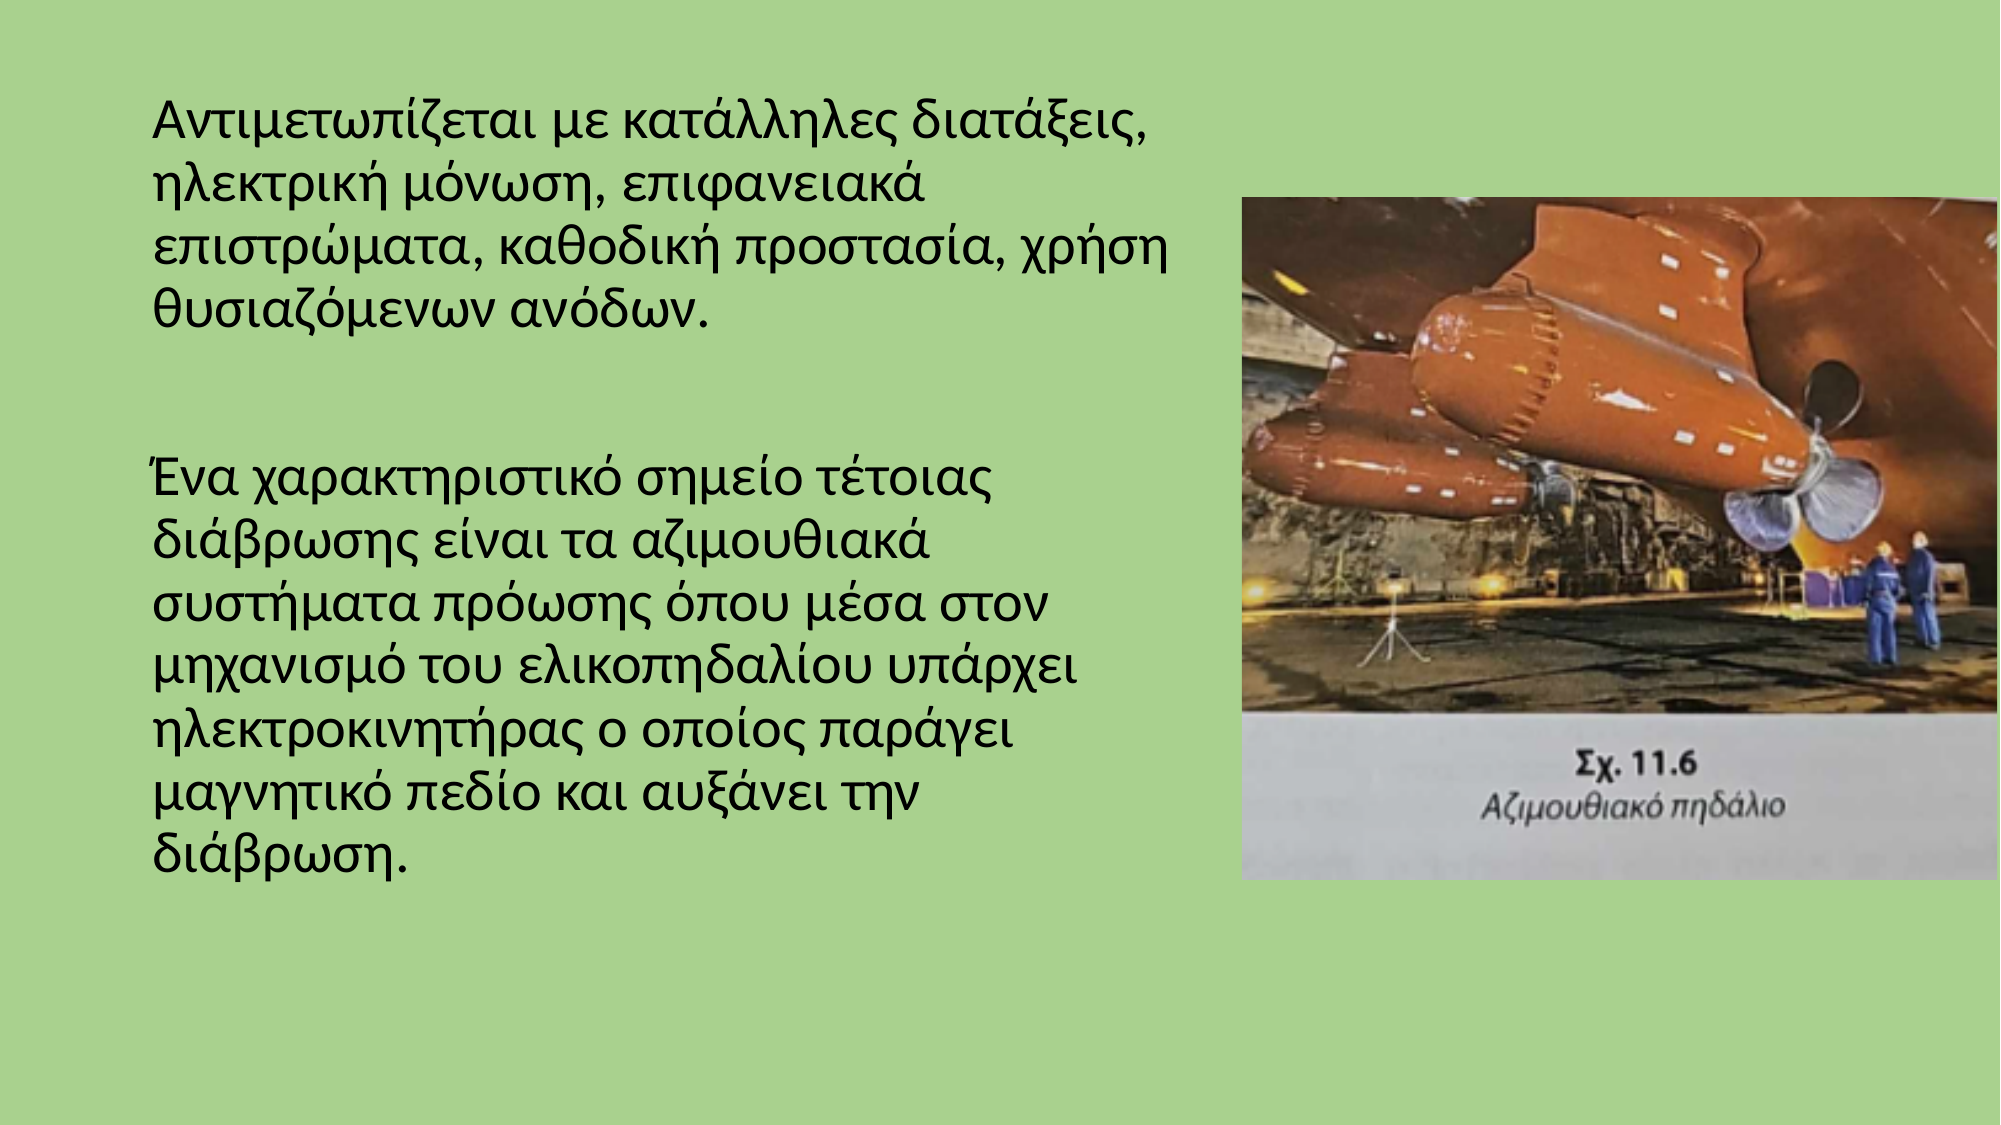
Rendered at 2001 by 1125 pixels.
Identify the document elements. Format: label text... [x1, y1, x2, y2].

picture [1241, 160, 1998, 917]
list Αντιμετωπίζεται με κατάλληλες διατάξεις, ηλεκτρική μόνωση, επιφανειακά επιστρώματα, καθοδική προστασία, χρήση θυσιαζόμενων ανόδων. Ένα χαρακτηριστικό σημείο τέτοιας διάβρωσης είναι τα αζιμουθιακά συστήματα πρόωσης όπου μέσα στον μηχανισμό του ελικοπηδαλίου υπάρχει ηλεκτροκινητήρας ο οποίος παράγει μαγνητικό πεδίο και αυξάνει την διάβρωση. [137, 80, 1199, 1065]
